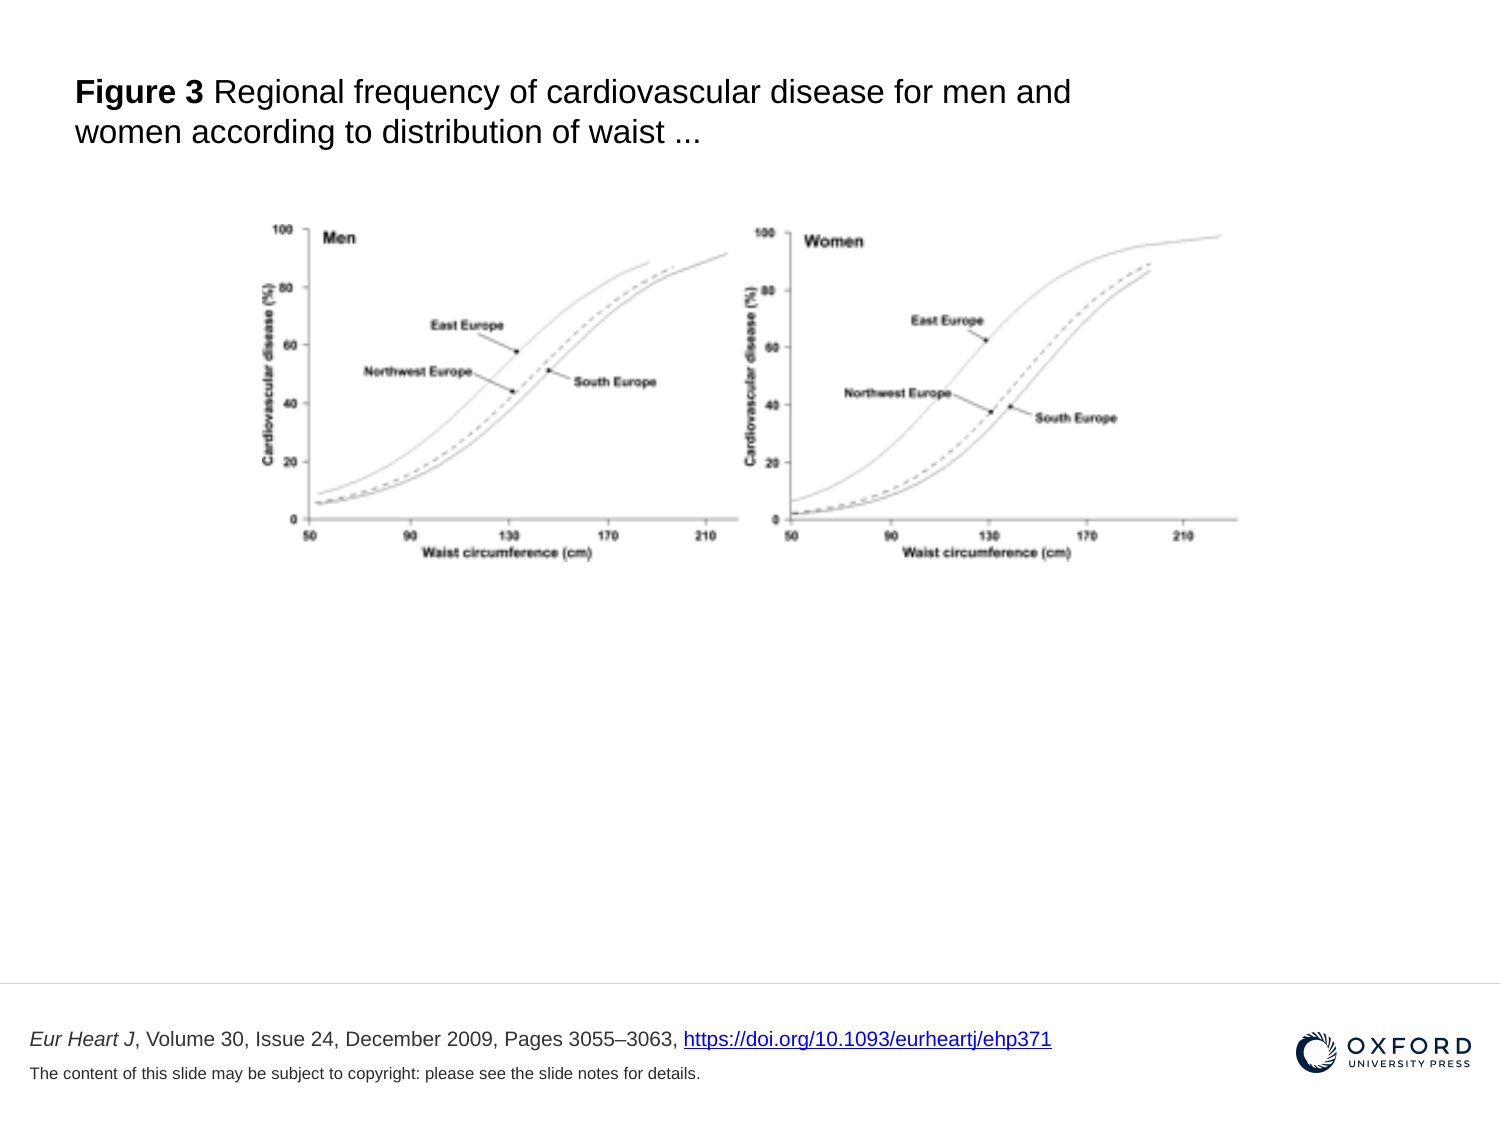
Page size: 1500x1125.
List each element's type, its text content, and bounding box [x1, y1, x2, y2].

footer Eur Heart J, Volume 30, Issue 24, December 2009, Pages 3055–3063, https://doi.org/10.1093/eurheartj/ehp371 The content of this slide may be subject to copyright: please see the slide notes for details. [0, 983, 1260, 1125]
picture [262, 224, 1238, 562]
picture [1296, 1032, 1471, 1073]
title Figure 3 Regional frequency of cardiovascular disease for men and women according to distribution of waist ... [75, 69, 1078, 171]
